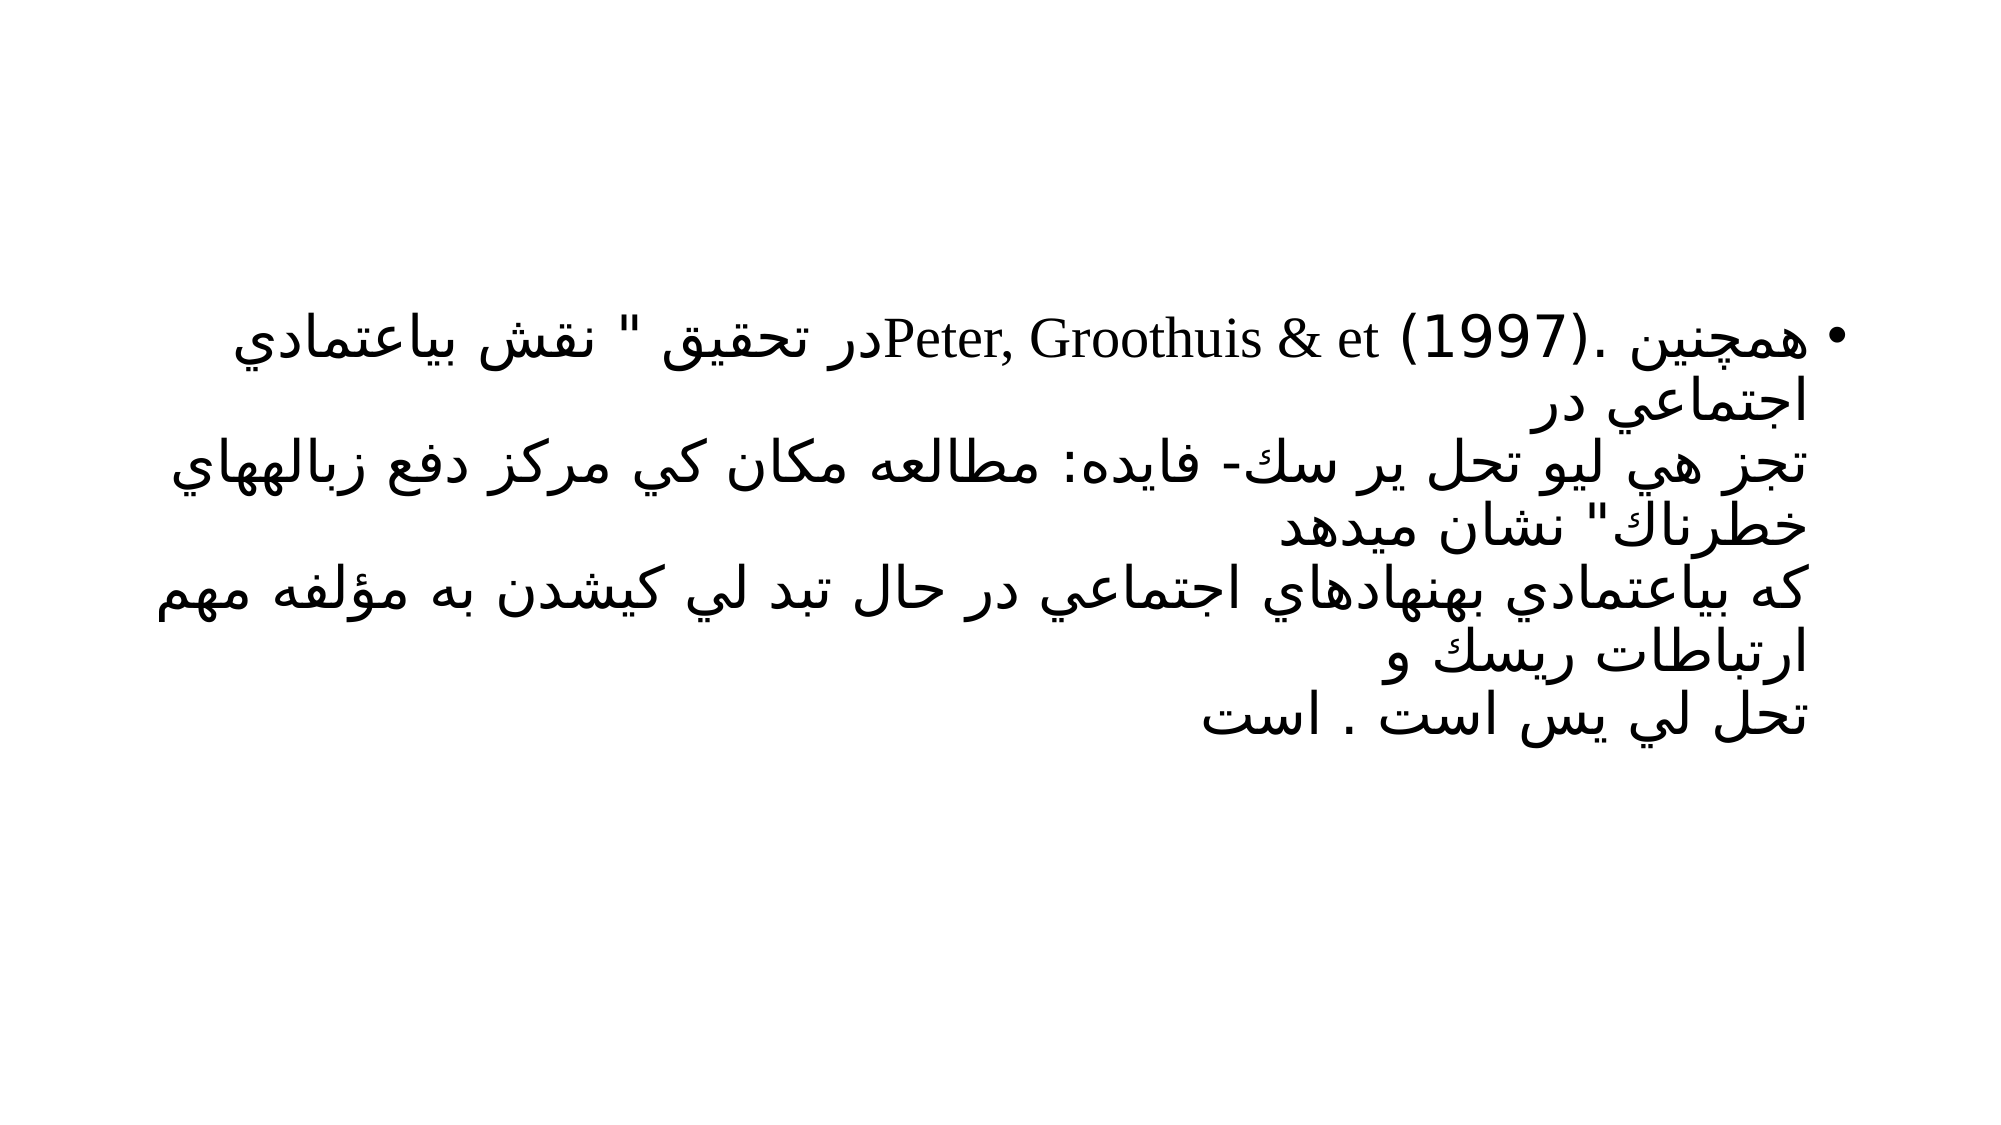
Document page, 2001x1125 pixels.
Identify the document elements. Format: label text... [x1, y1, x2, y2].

list همچنين .(1997) Peter, Groothuis & etدر تحقيق " نقش بياعتمادي اجتماعي در تجز هي ليو تحل ير سك- فايده: مطالعه مكان كي مركز دفع زبالههاي خطرناك" نشان ميدهد كه بياعتمادي بهنهادهاي اجتماعي در حال تبد لي كيشدن به مؤلفه مهم ارتباطات ريسك و تحل لي يس است . است [137, 299, 1863, 1014]
